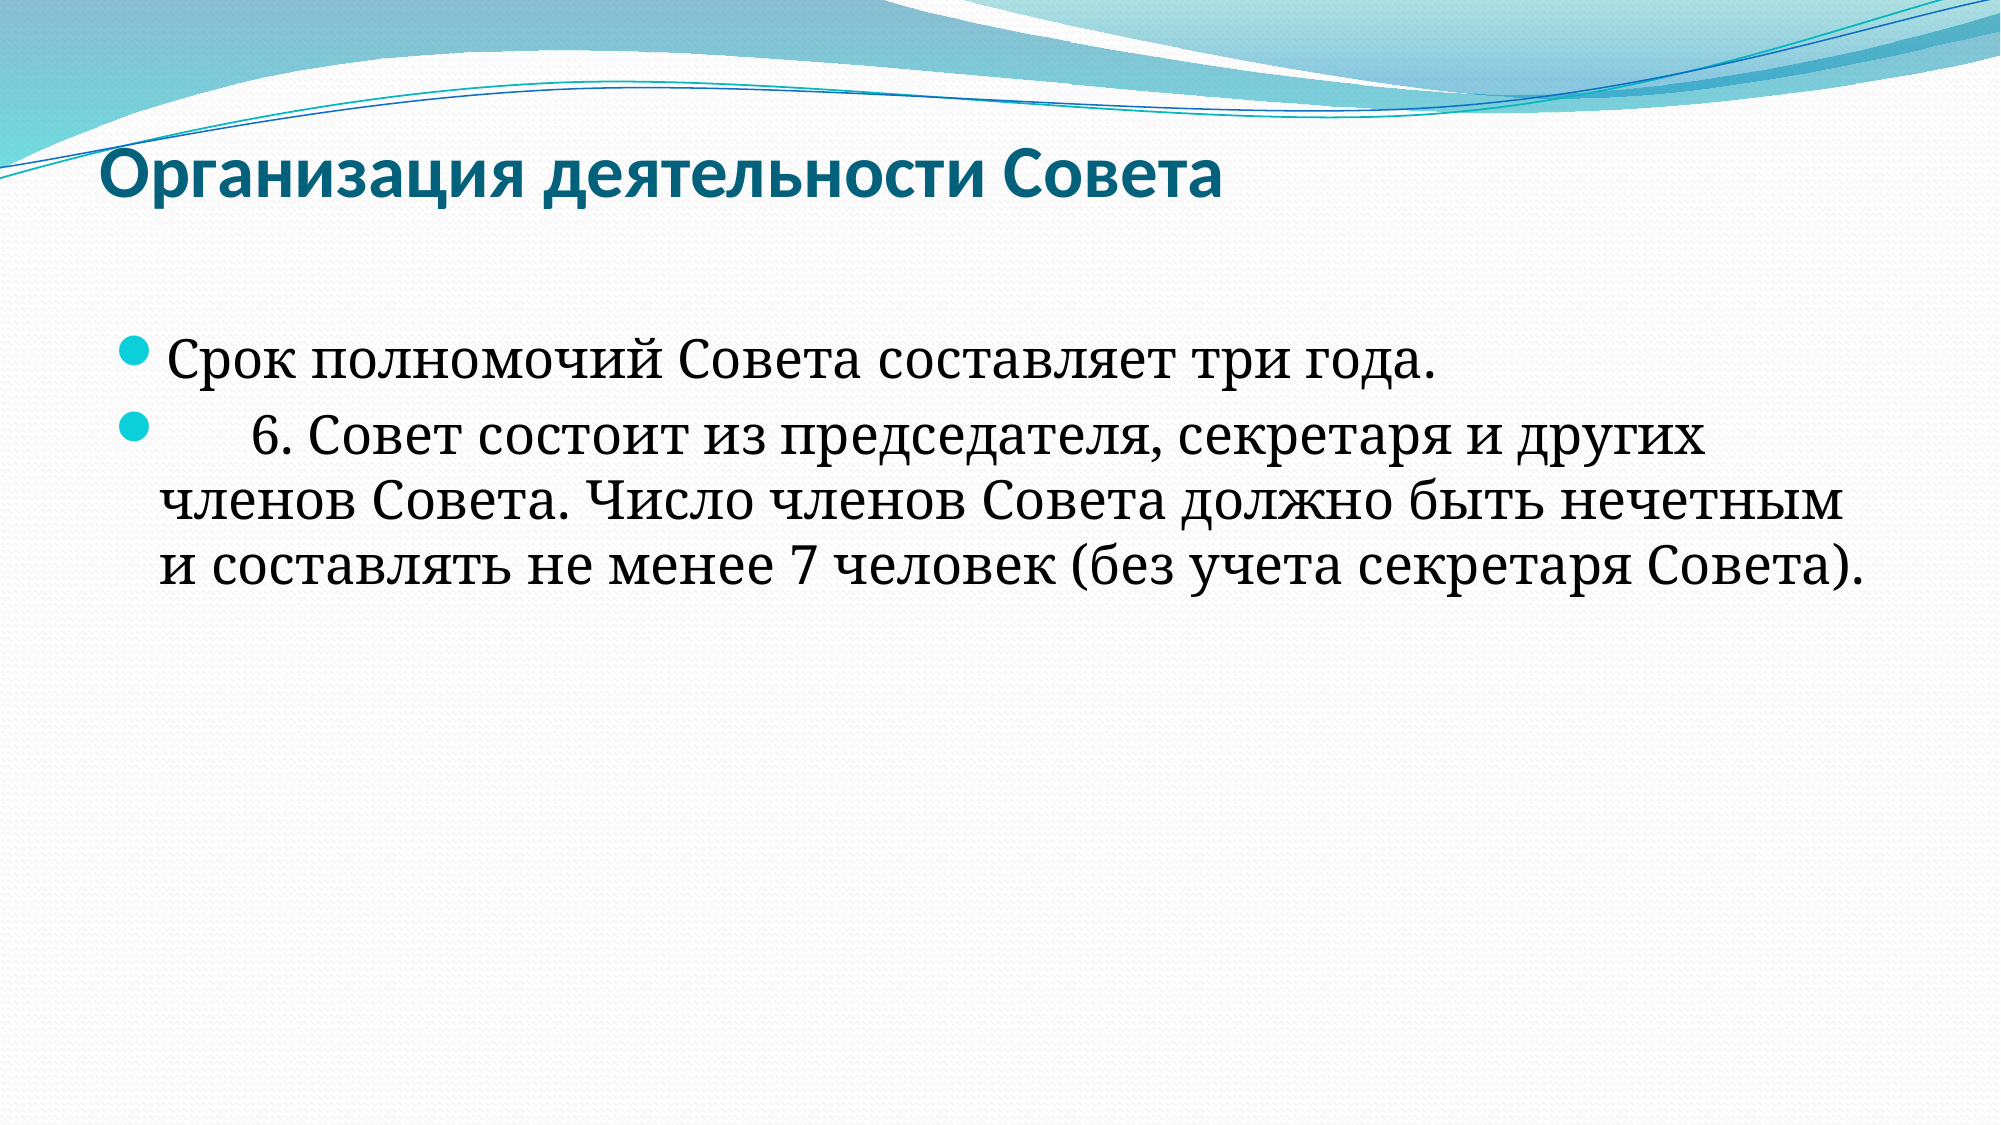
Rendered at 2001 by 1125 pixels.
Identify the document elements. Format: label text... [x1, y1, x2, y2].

title Организация деятельности Совета [99, 115, 1900, 303]
list Срок полномочий Совета составляет три года. 6. Совет состоит из председателя, секретаря и других членов Совета. Число членов Совета должно быть нечетным и составлять не менее 7 человек (без учета секретаря Совета). [99, 317, 1900, 1038]
